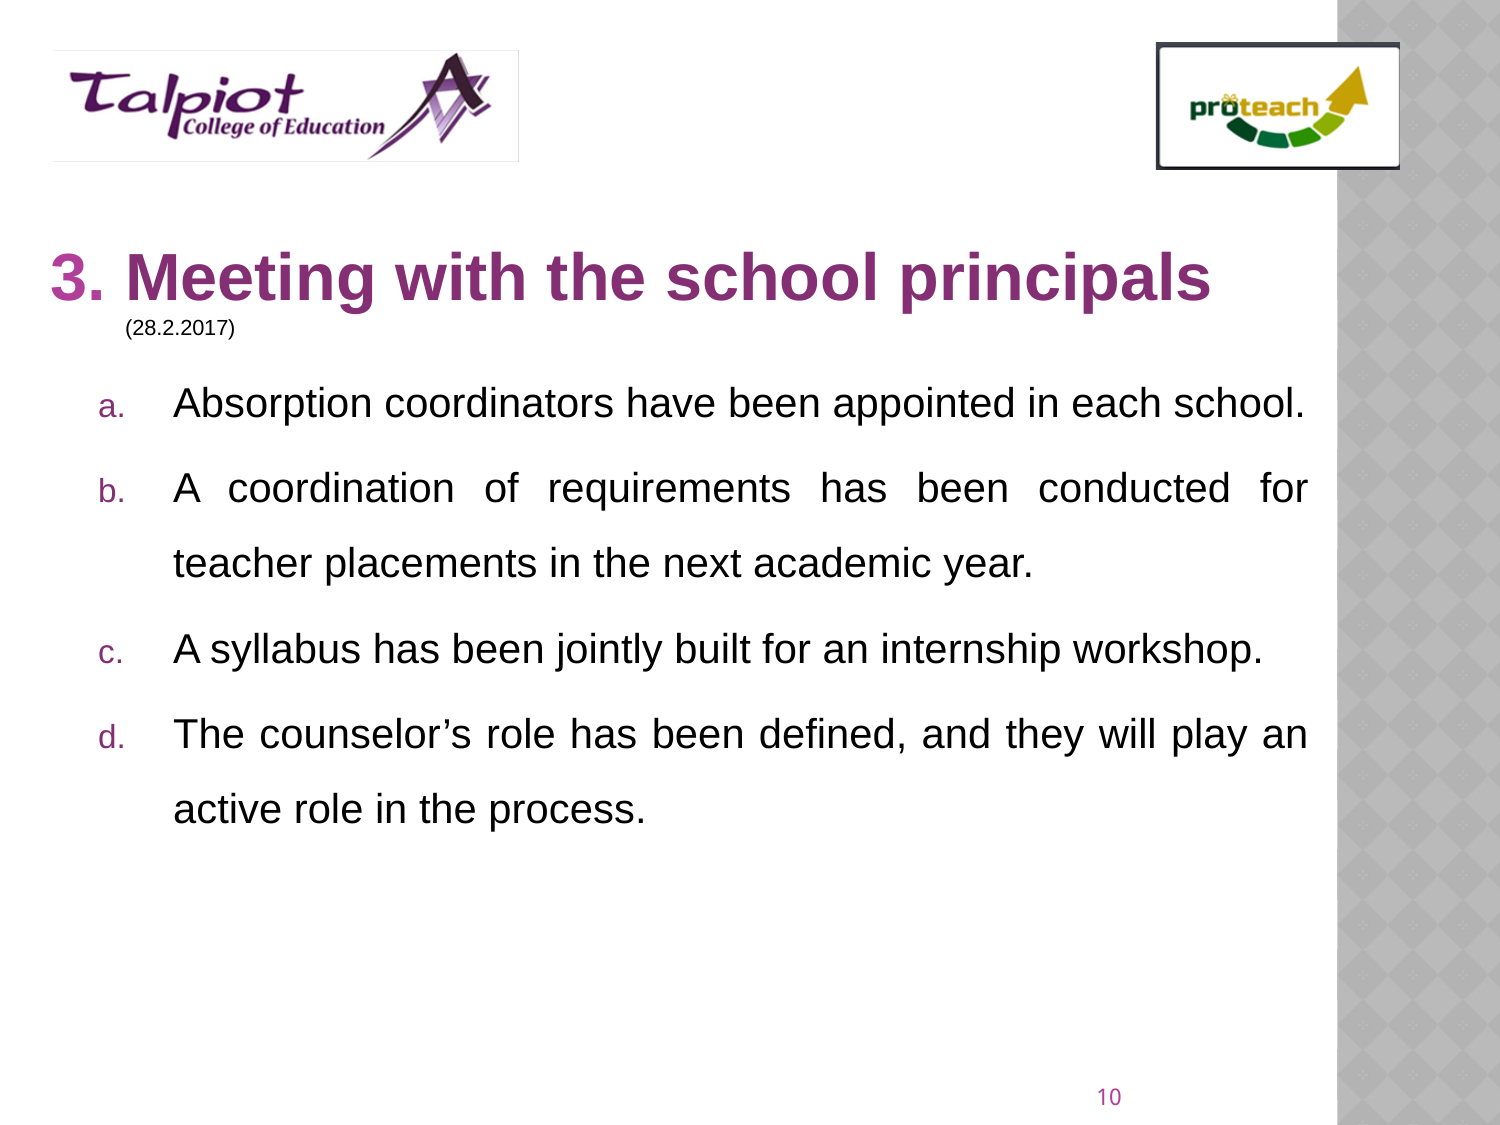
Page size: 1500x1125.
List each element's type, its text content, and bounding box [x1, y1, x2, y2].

slide_number 10 [1025, 1075, 1122, 1113]
picture [52, 42, 1401, 171]
list Meeting with the school principals (28.2.2017) Absorption coordinators have been appointed in each school. A coordination of requirements has been conducted for teacher placements in the next academic year. A syllabus has been jointly built for an internship workshop. The counselor’s role has been defined, and they will play an active role in the process. [35, 164, 1325, 959]
